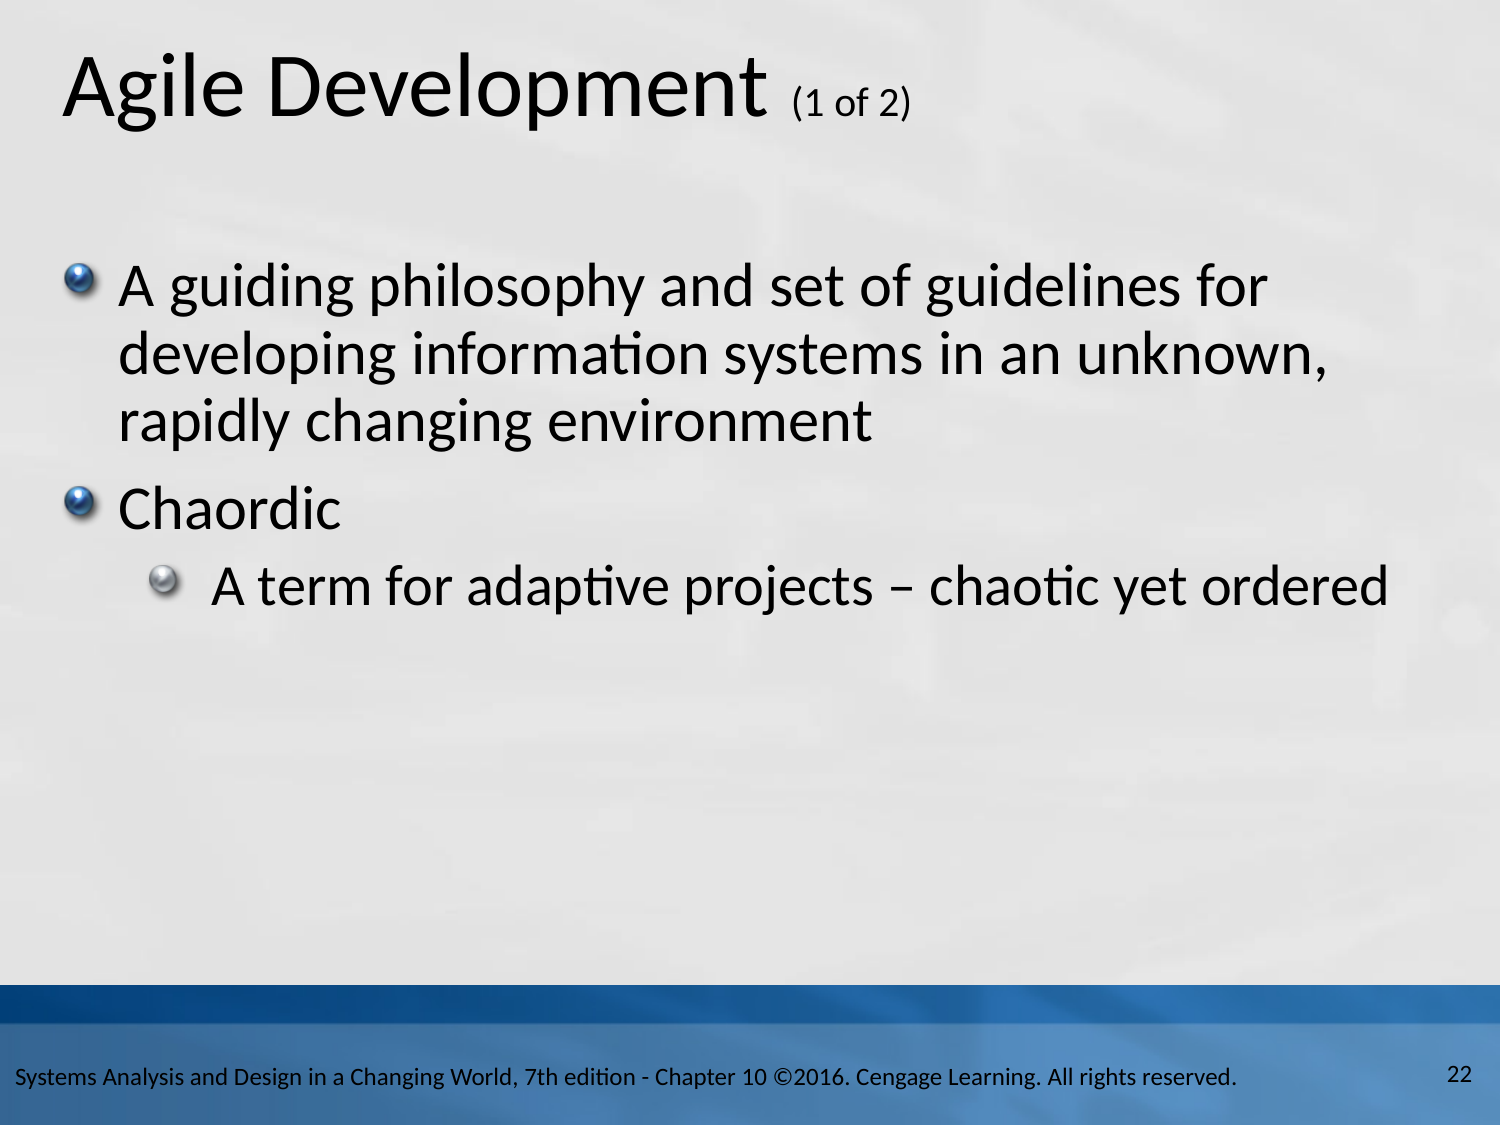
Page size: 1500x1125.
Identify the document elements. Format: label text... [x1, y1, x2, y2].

footer Systems Analysis and Design in a Changing World, 7th edition - Chapter 10 ©2016. Cengage Learning. All rights reserved. [0, 1037, 1275, 1113]
list A guiding philosophy and set of guidelines for developing information systems in an unknown, rapidly changing environment Chaordic A term for adaptive projects – chaotic yet ordered [60, 252, 1436, 638]
picture [0, 0, 1500, 1125]
slide_number 22 [1374, 1042, 1488, 1103]
title Agile Development (1 of 2) [62, 37, 1438, 138]
